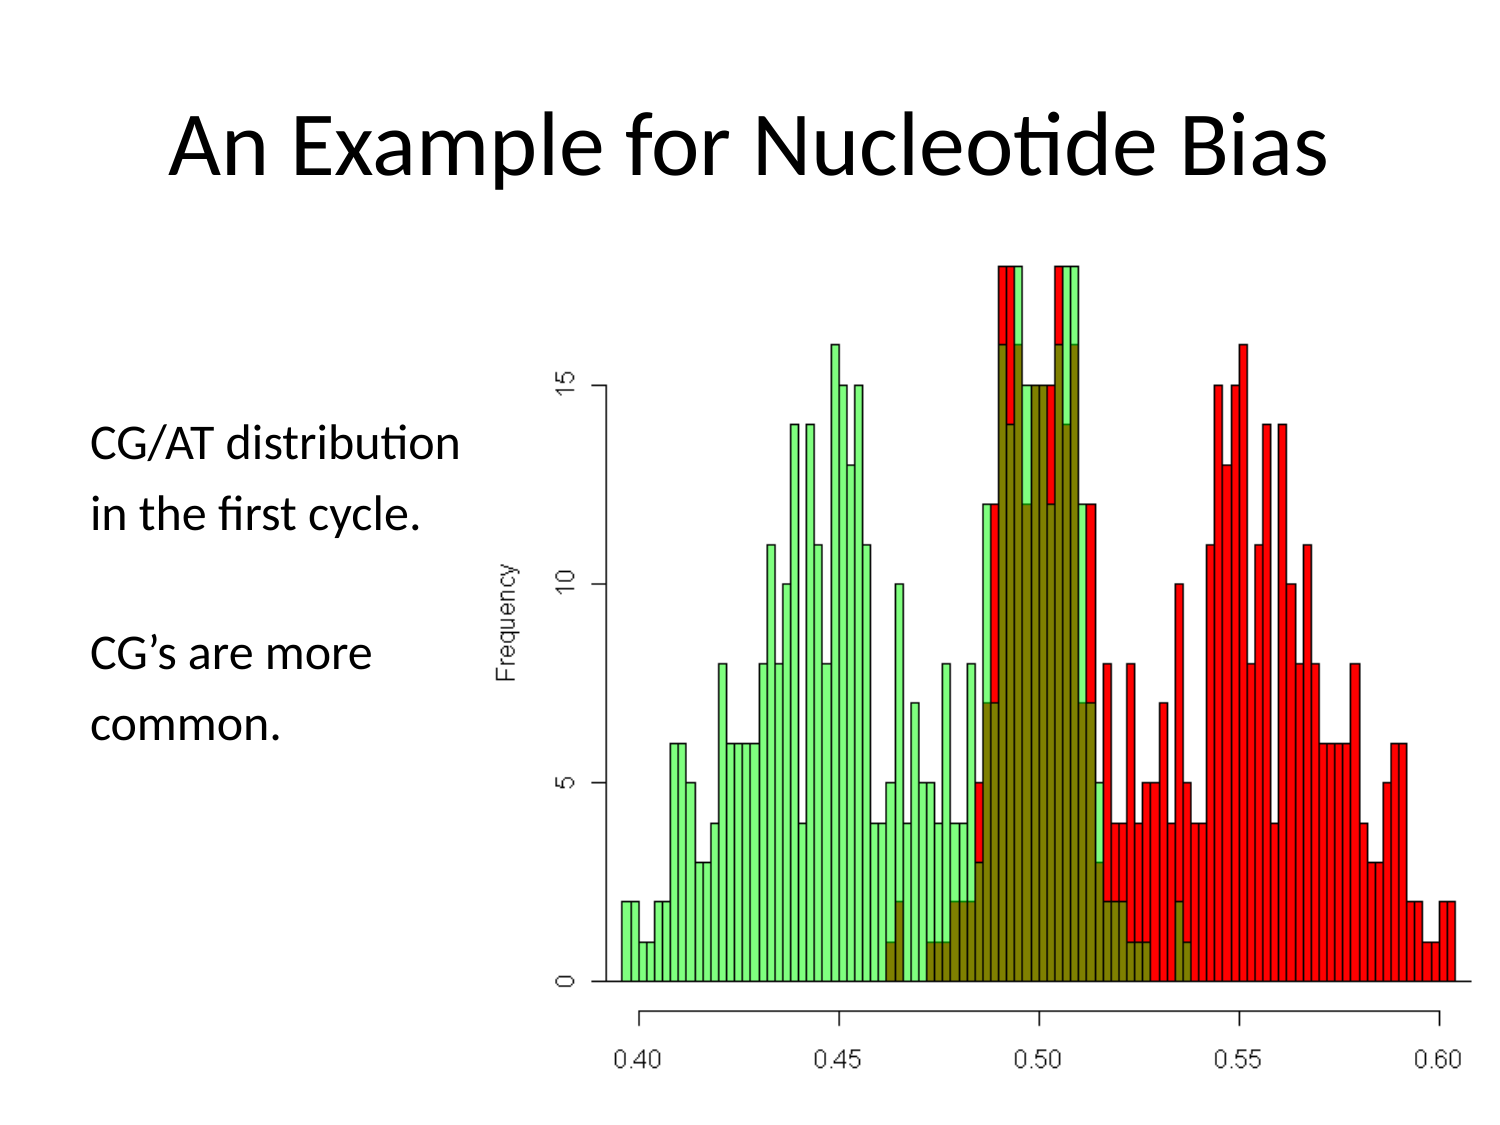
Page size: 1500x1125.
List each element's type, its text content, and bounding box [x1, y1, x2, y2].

list CG/AT distribution in the first cycle. CG’s are more common. [75, 262, 485, 1005]
picture [490, 219, 1500, 1082]
title An Example for Nucleotide Bias [75, 45, 1425, 233]
